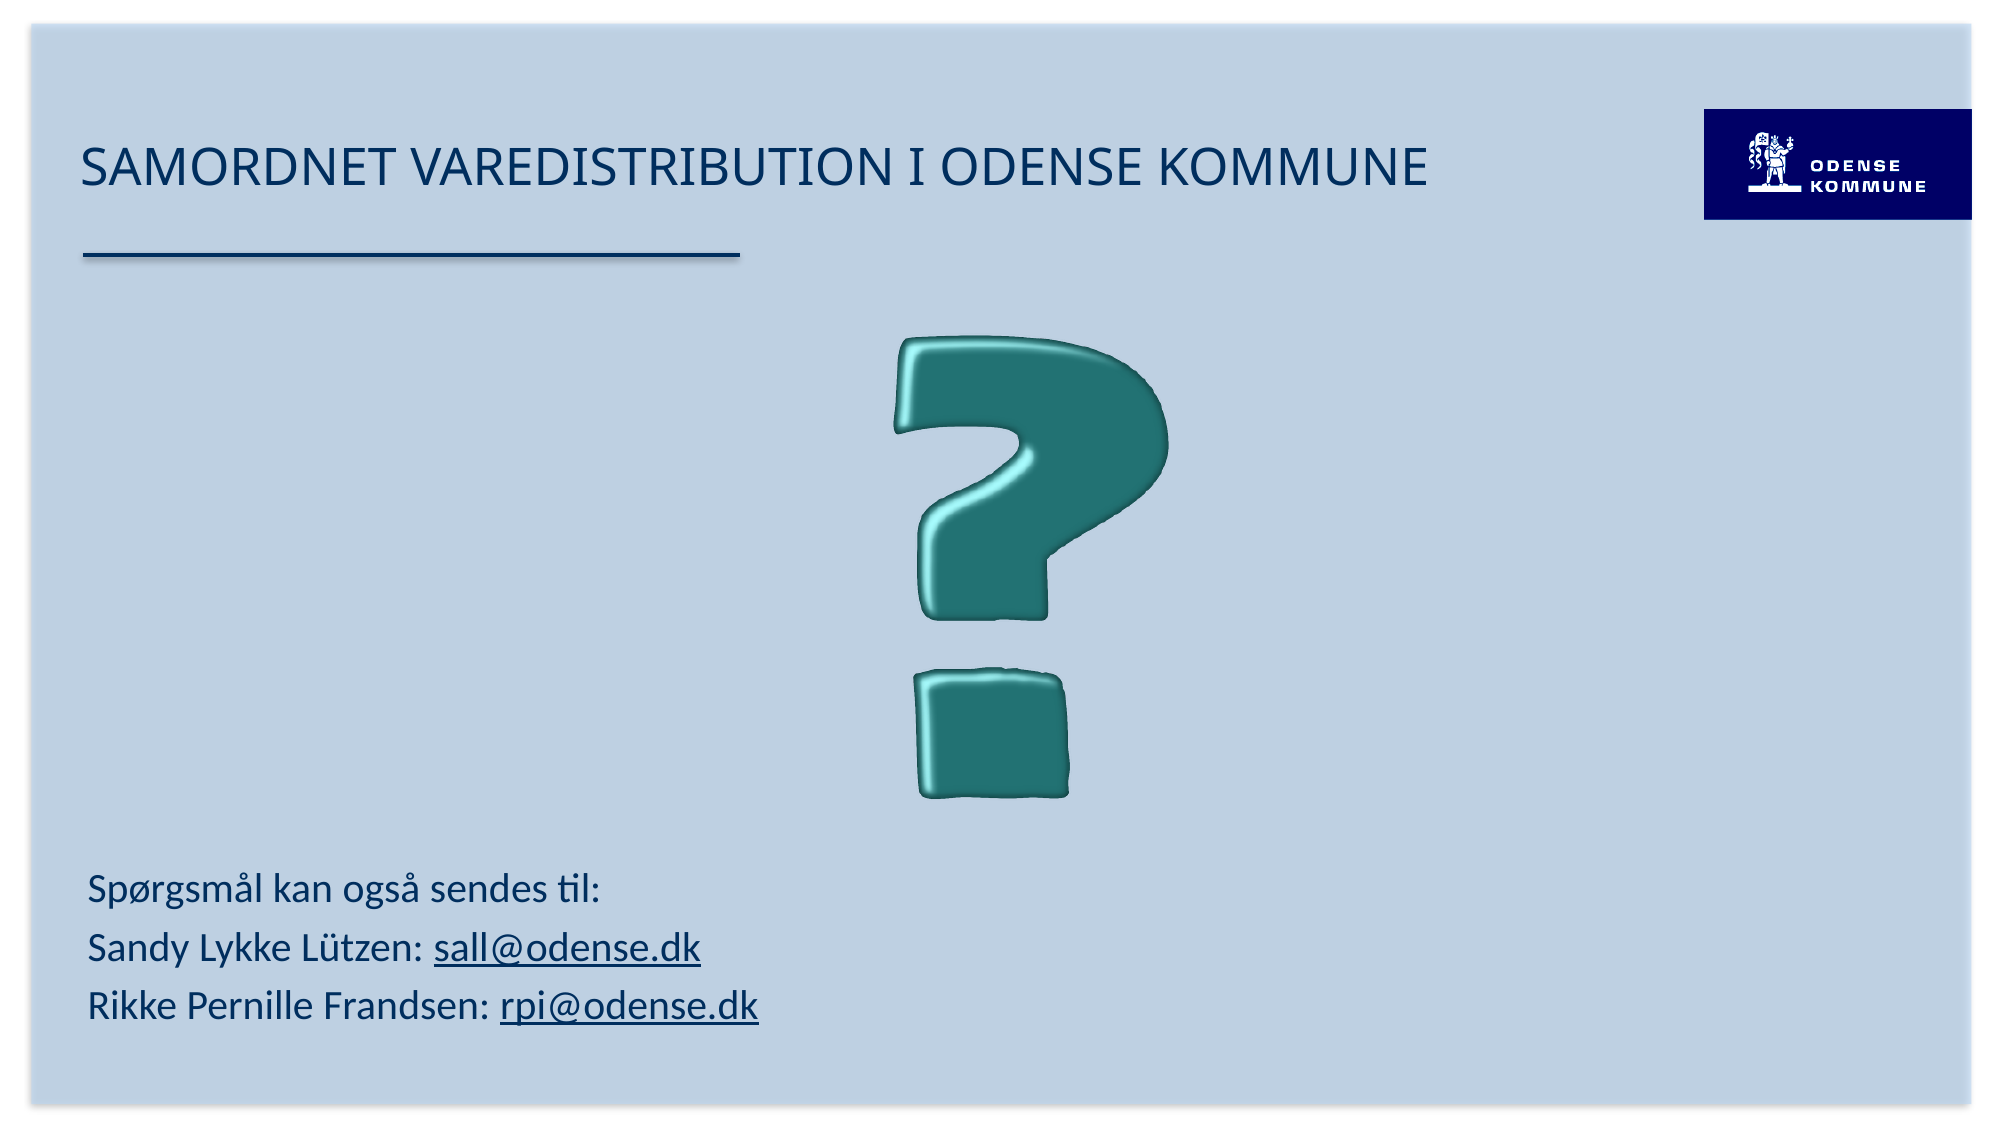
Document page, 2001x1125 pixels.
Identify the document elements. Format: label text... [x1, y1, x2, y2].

picture [1704, 109, 1972, 220]
text_box Spørgsmål kan også sendes til: Sandy Lykke Lützen: sall@odense.dk Rikke Pernille Frandsen: rpi@odense.dk [72, 853, 937, 1071]
picture [889, 331, 1170, 802]
title Samordnet varedistribution i Odense Kommune [65, 116, 1656, 221]
